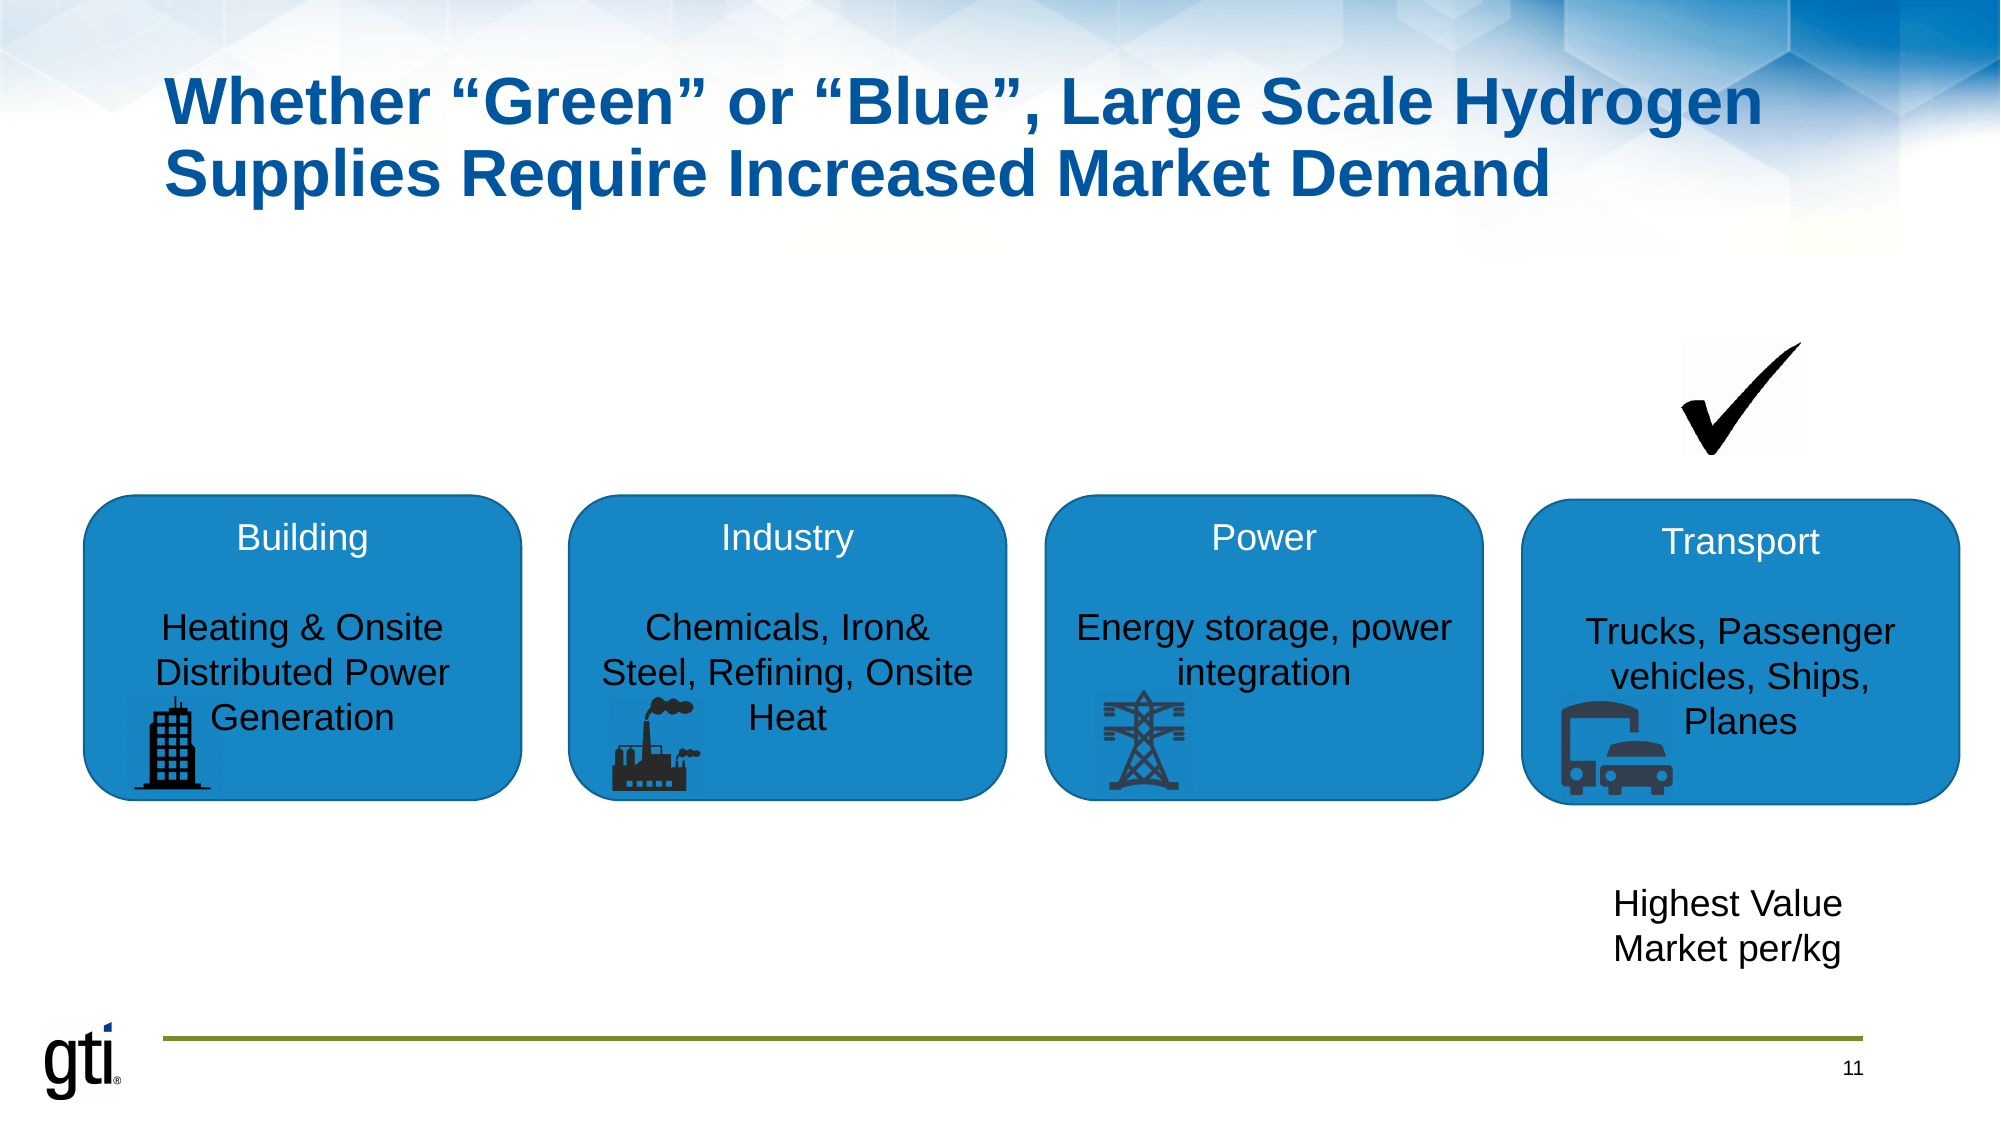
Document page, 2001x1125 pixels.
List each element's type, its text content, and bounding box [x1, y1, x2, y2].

picture [609, 697, 704, 791]
picture [45, 1022, 121, 1100]
picture [0, 0, 2000, 510]
text_box Power Energy storage, power integration [1044, 494, 1484, 802]
picture [125, 694, 222, 791]
text_box Industry Chemicals, Iron& Steel, Refining, Onsite Heat [567, 494, 1008, 802]
text_box Building Heating & Onsite Distributed Power Generation [82, 494, 523, 802]
text_box Highest Value Market per/kg [1598, 871, 1863, 977]
title Whether “Green” or “Blue”, Large Scale Hydrogen Supplies Require Increased Market Demand [149, 45, 1863, 233]
picture [1560, 691, 1674, 805]
picture [1093, 689, 1195, 792]
text_box Transport Trucks, Passenger vehicles, Ships, Planes [1521, 498, 1961, 806]
